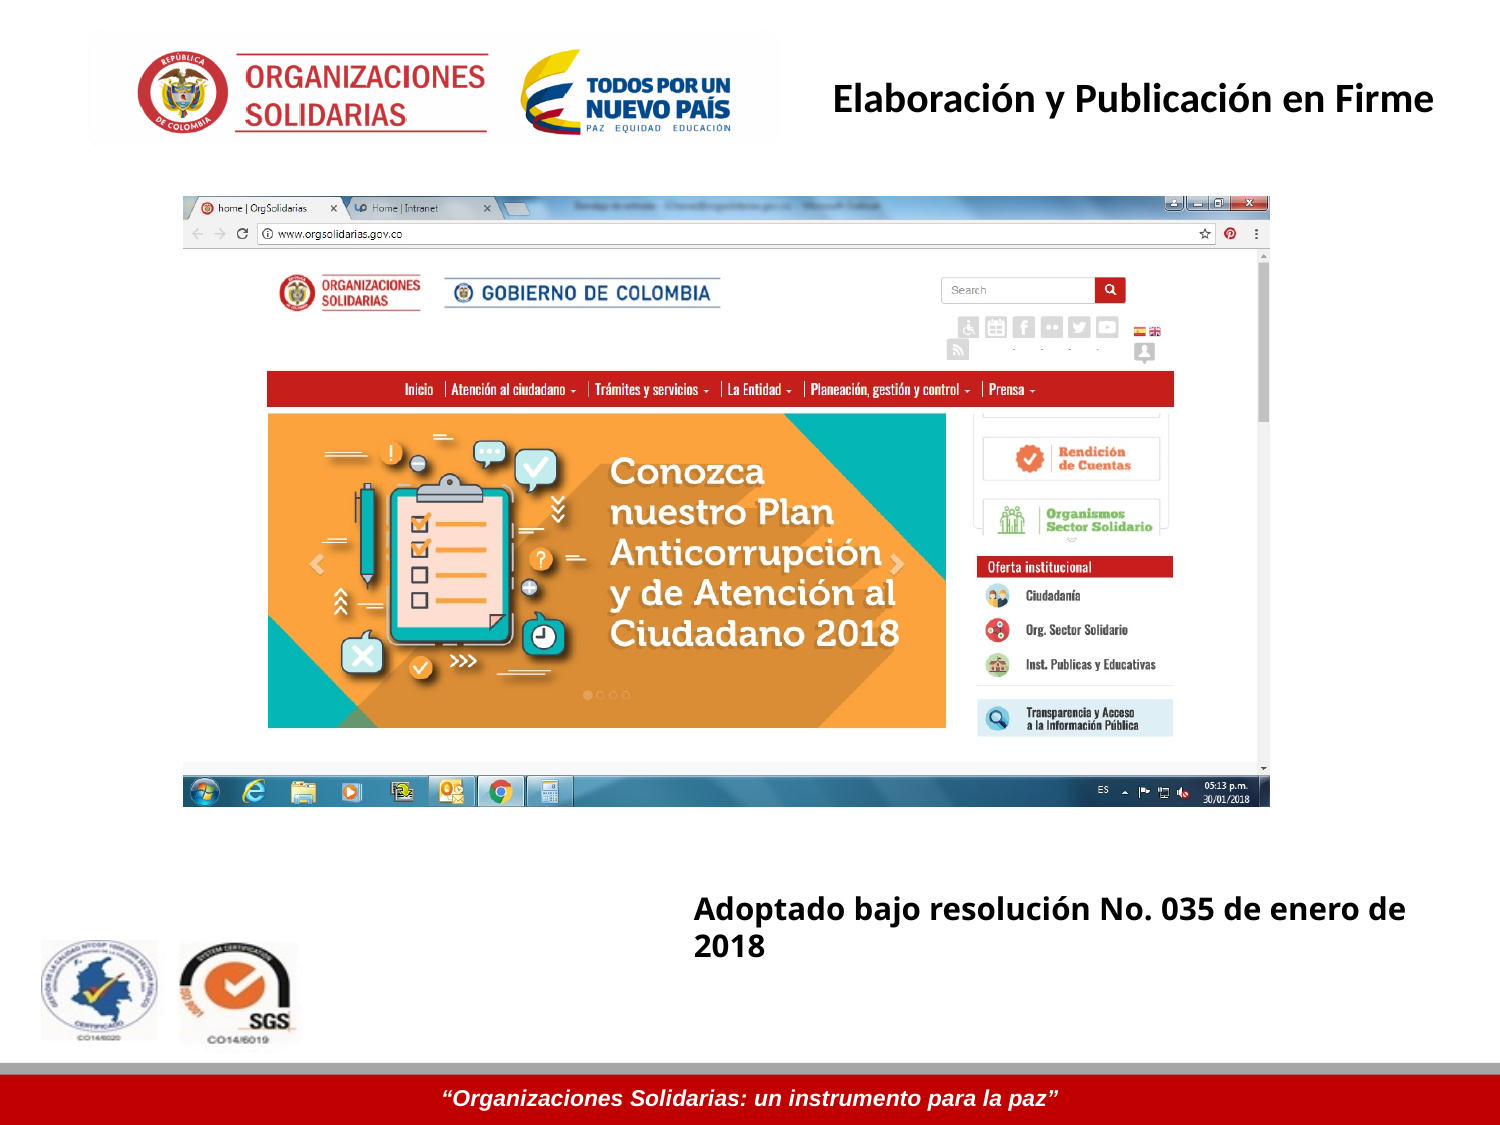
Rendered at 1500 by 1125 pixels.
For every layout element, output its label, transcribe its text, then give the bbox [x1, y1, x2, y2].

title Elaboración y Publicación en Firme [809, 63, 1459, 147]
picture [88, 30, 779, 145]
picture [41, 940, 304, 1058]
picture [182, 196, 1270, 808]
text_box Adoptado bajo resolución No. 035 de enero de 2018 [679, 881, 1440, 971]
